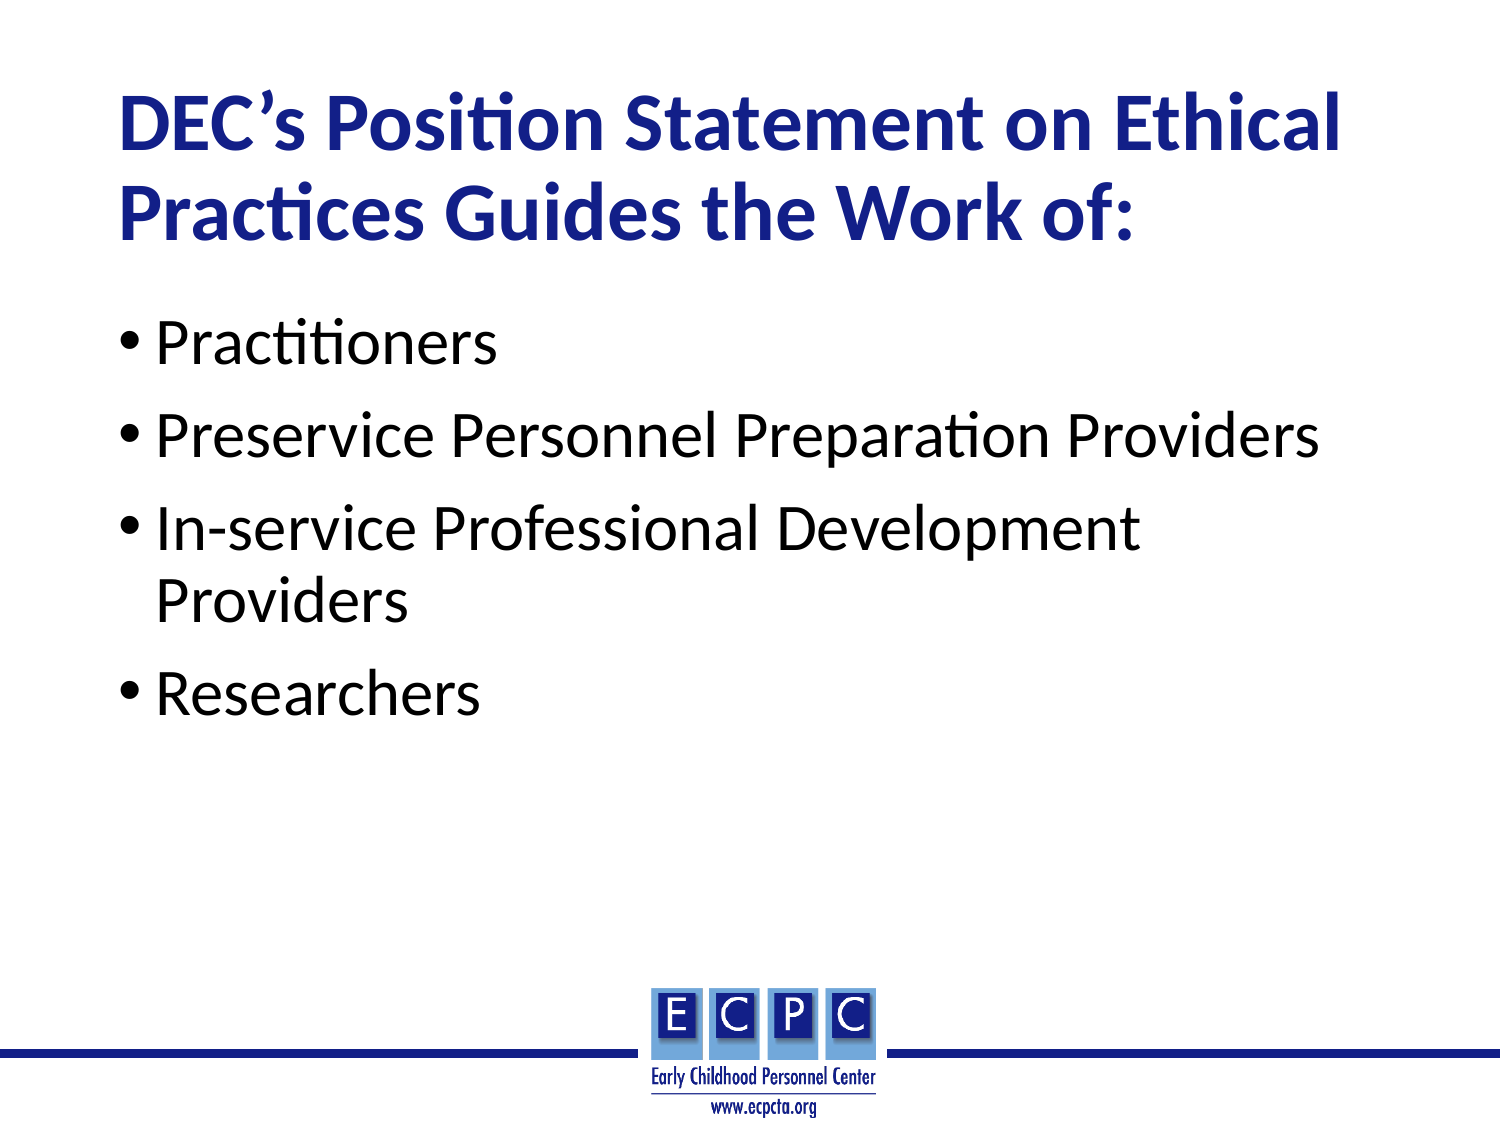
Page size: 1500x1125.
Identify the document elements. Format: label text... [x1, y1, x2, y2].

list Practitioners Preservice Personnel Preparation Providers In-service Professional Development Providers Researchers [103, 299, 1397, 1014]
picture [651, 1014, 876, 1118]
title DEC’s Position Statement on Ethical Practices Guides the Work of: [103, 59, 1397, 278]
